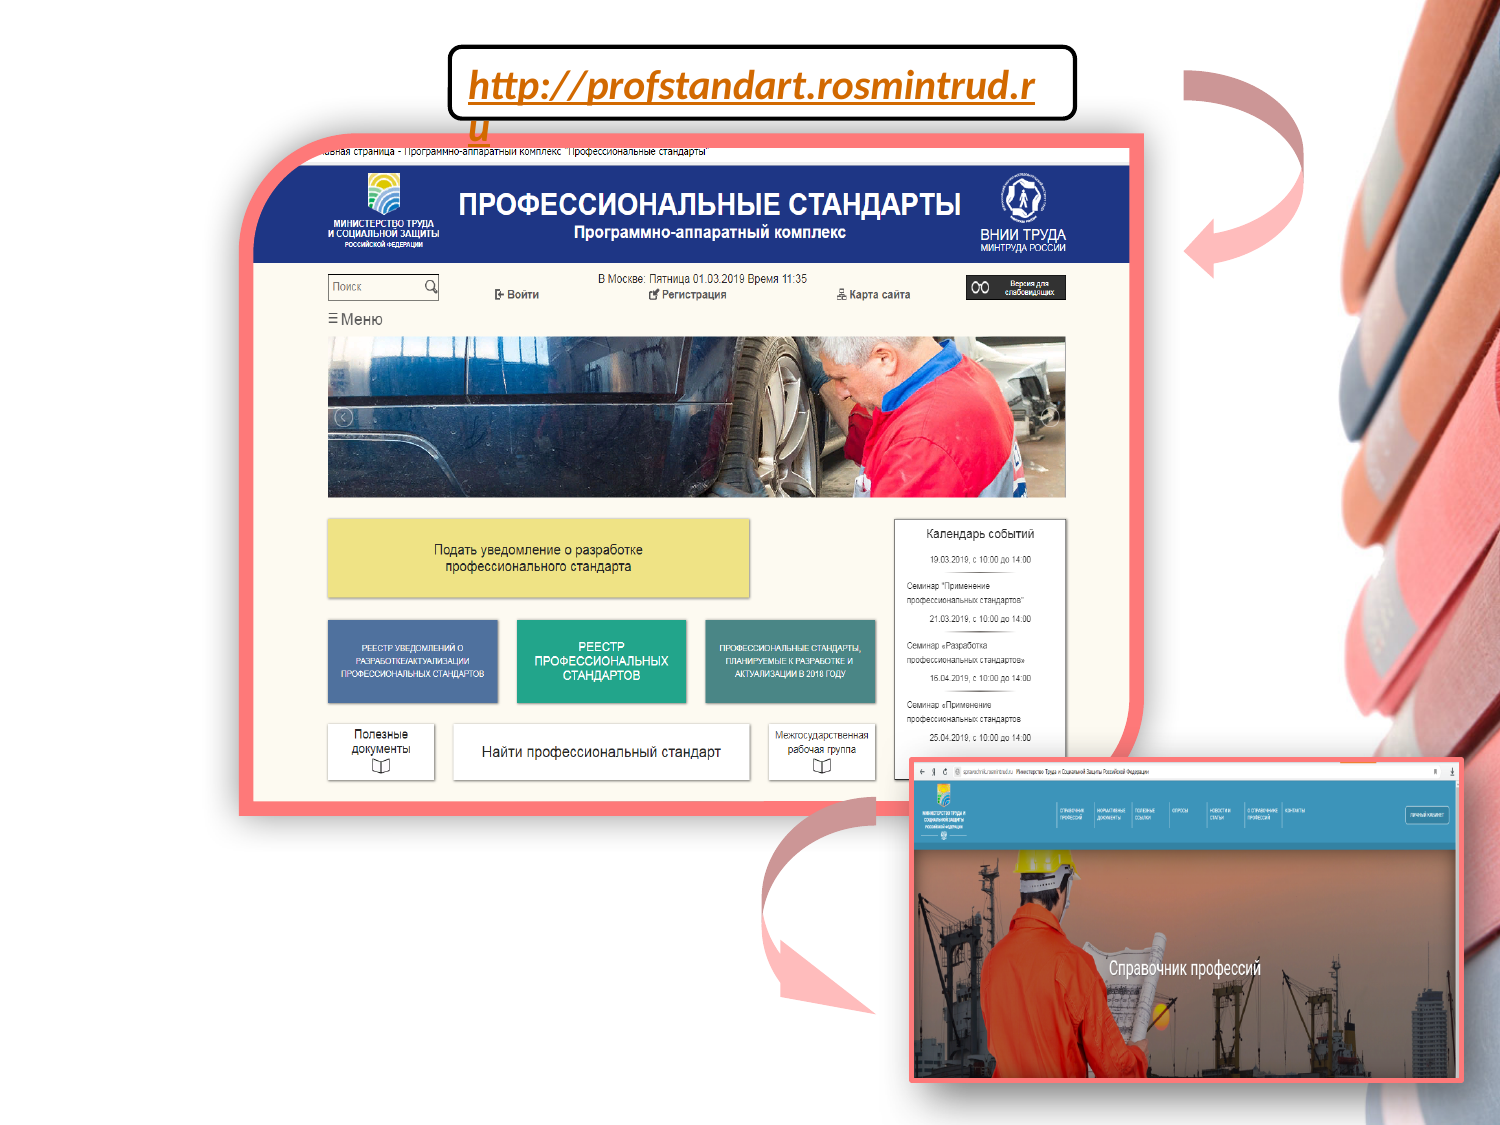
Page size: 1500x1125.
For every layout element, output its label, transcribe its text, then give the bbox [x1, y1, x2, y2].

text_box http://profstandart.rosmintrud.ru [447, 44, 1078, 121]
text_box [761, 817, 877, 1015]
picture [0, 0, 1500, 1125]
text_box [1183, 70, 1304, 279]
